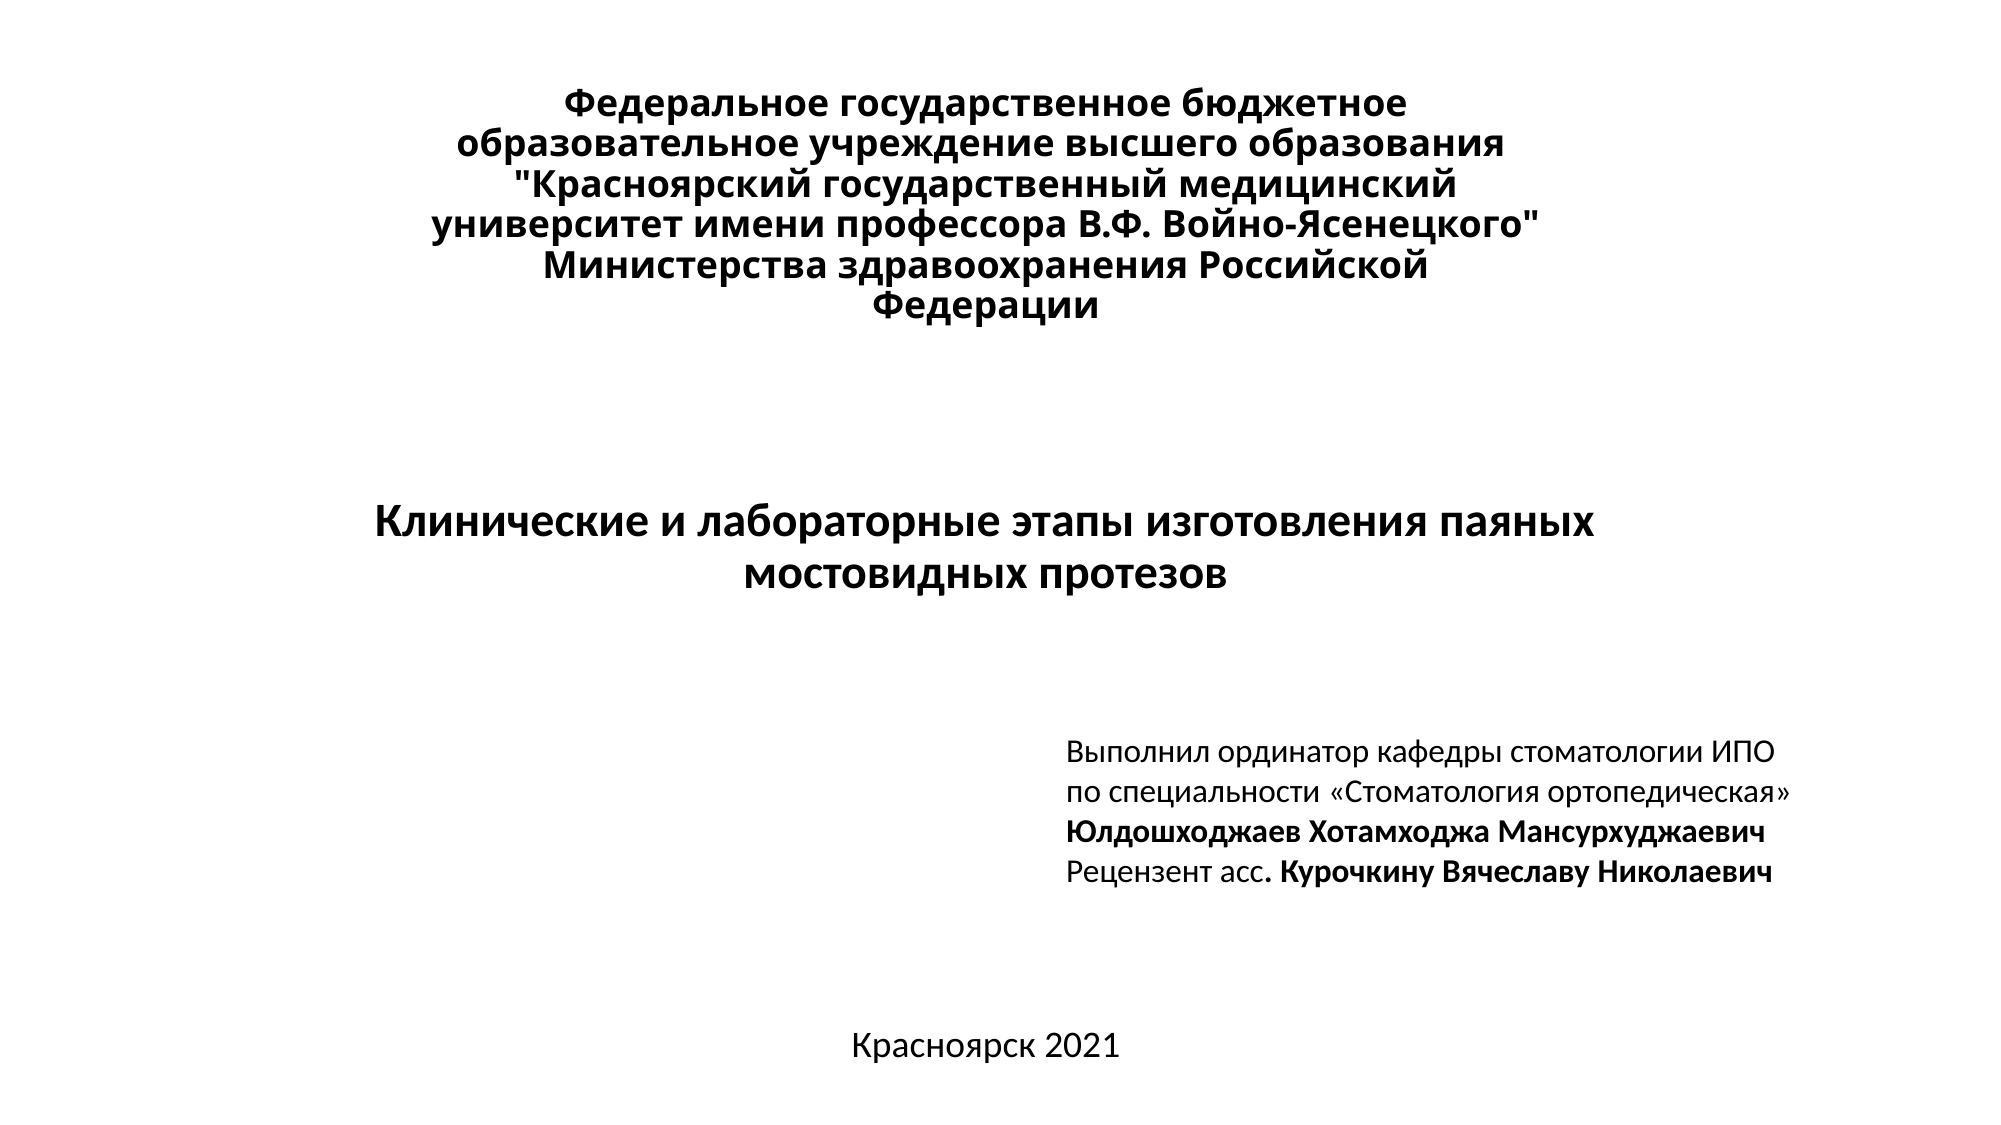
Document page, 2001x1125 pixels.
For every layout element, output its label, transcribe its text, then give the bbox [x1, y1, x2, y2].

subtitle Клинические и лабораторные этапы изготовления паяных мостовидных протезов [236, 487, 1737, 607]
title Федеральное государственное бюджетное образовательное учреждение высшего образования "Красноярский государственный медицинский университет имени профессора В.Ф. Войно-Ясенецкого" Министерства здравоохранения Российской Федерации [409, 33, 1563, 335]
text_box Выполнил ординатор кафедры стоматологии ИПО по специальности «Стоматология ортопедическая» Юлдошходжаев Хотамходжа Мансурхуджаевич Рецензент асс. Курочкину Вячеславу Николаевич [1051, 722, 1845, 897]
text_box Красноярск 2021 [820, 1012, 1152, 1073]
